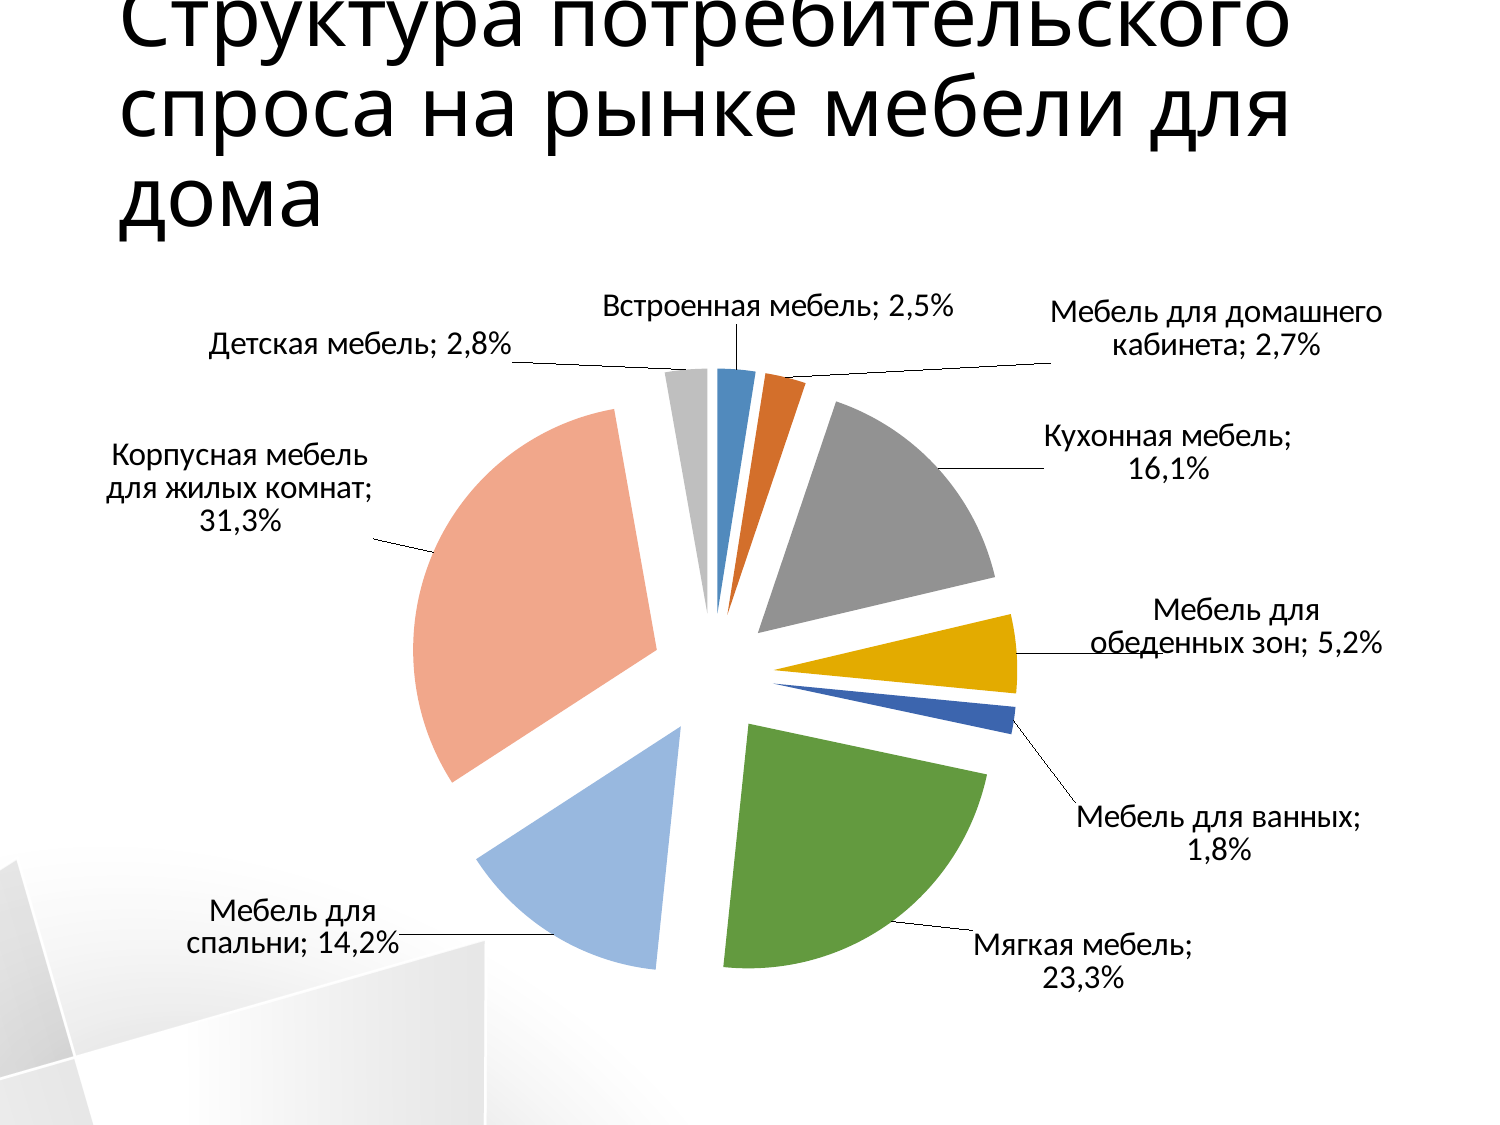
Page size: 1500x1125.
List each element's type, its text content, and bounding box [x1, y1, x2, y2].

picture [0, 0, 1500, 1125]
chart [74, 232, 1388, 1099]
title Структура потребительского спроса на рынке мебели для дома [103, 0, 1397, 220]
